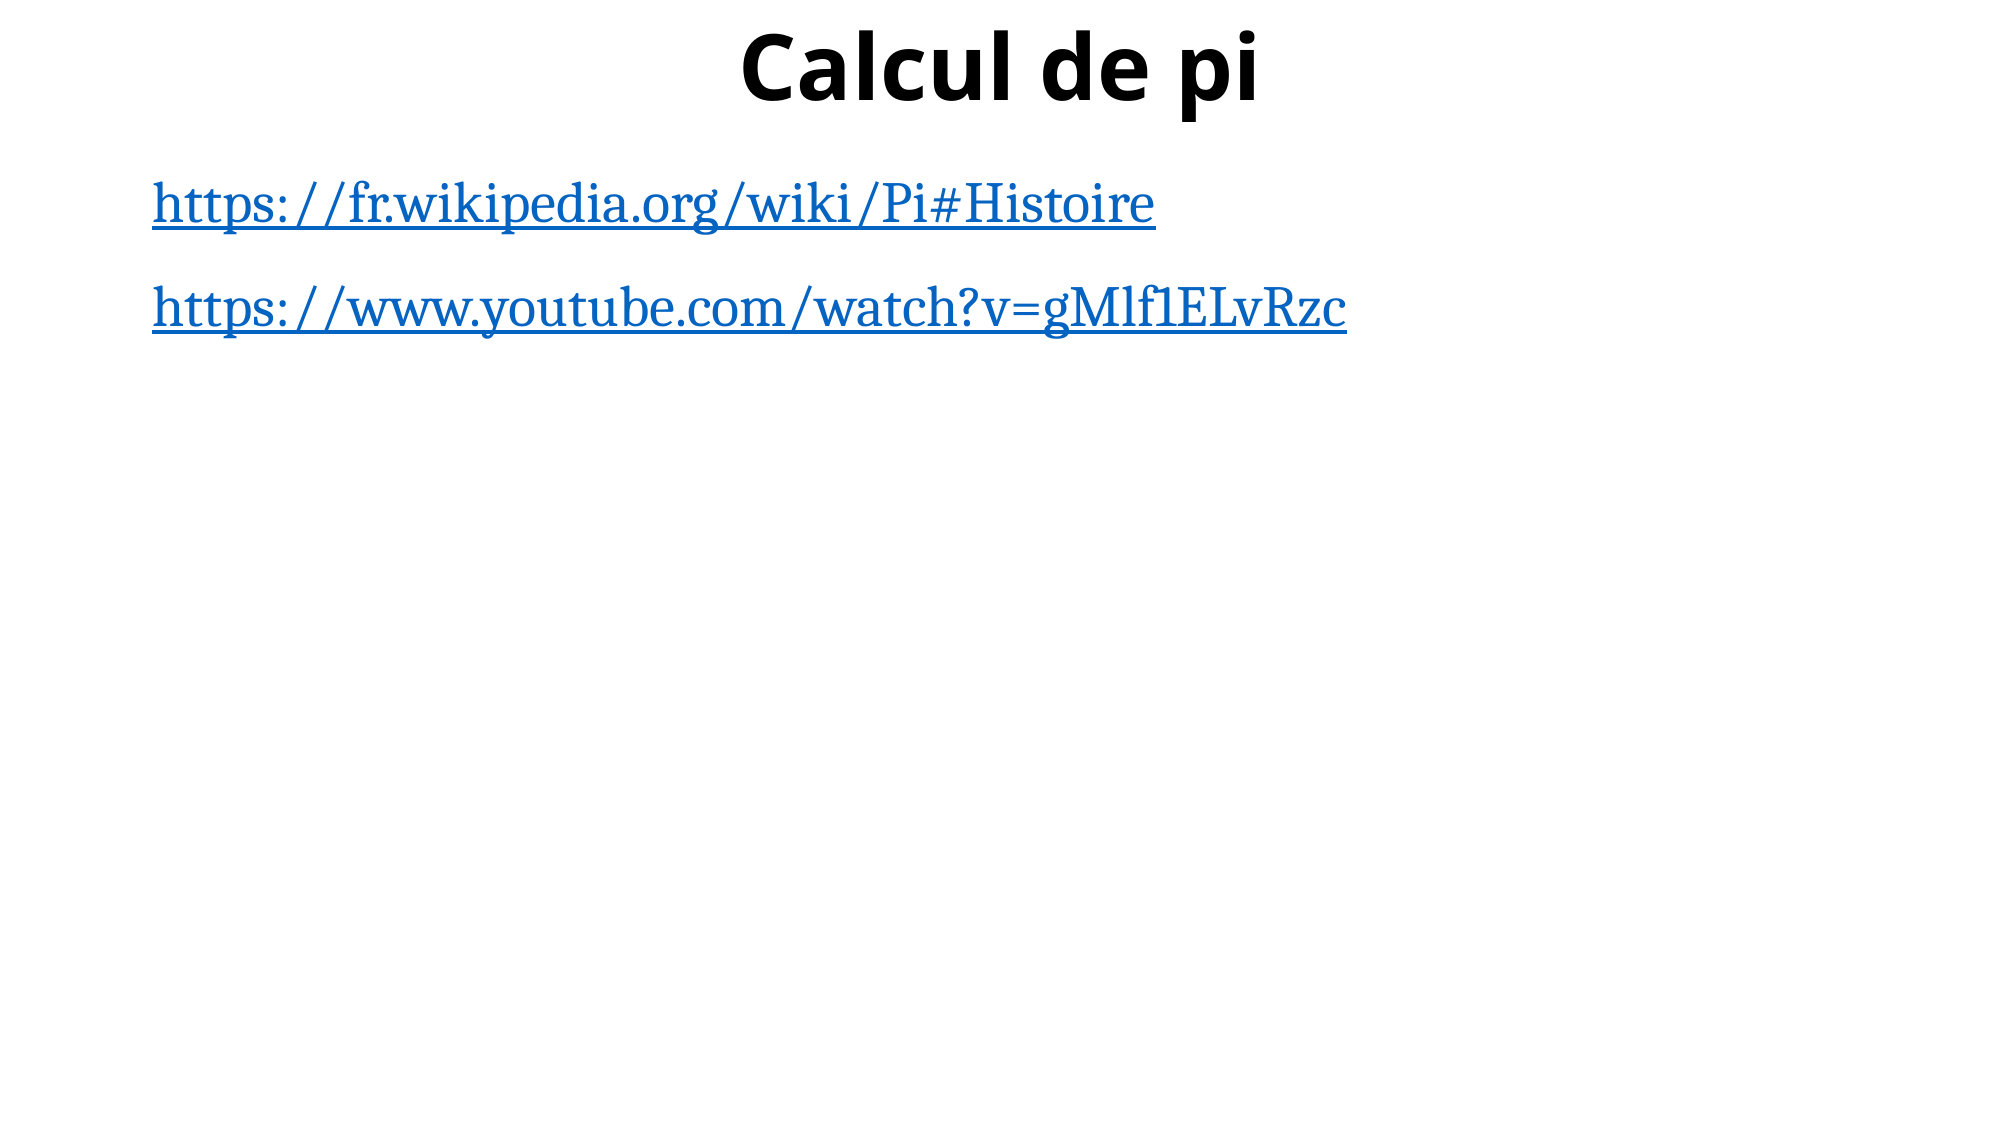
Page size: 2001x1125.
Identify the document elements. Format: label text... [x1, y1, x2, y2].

list https://fr.wikipedia.org/wiki/Pi#Histoire https://www.youtube.com/watch?v=gMlf1ELvRzc [137, 142, 1863, 1014]
title Calcul de pi [137, 0, 1863, 142]
